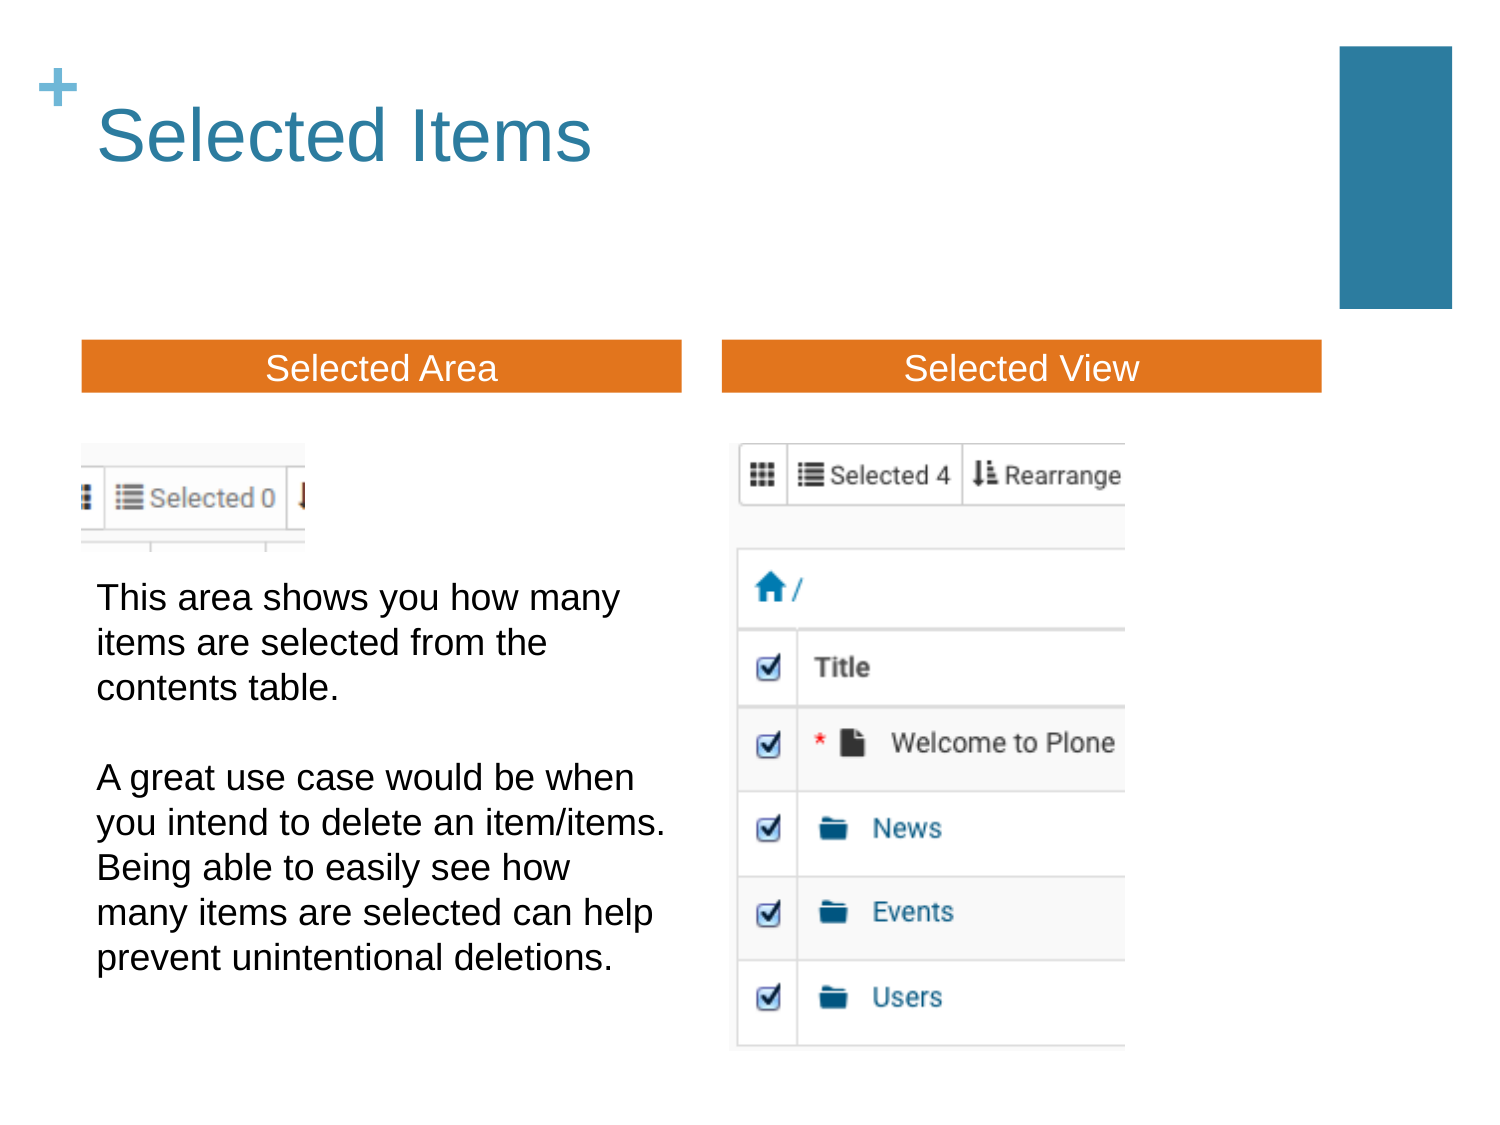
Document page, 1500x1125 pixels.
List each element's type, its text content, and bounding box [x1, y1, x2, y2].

title Selected Items [81, 79, 1322, 263]
list Selected Area [81, 339, 682, 393]
picture [729, 442, 1125, 1051]
text_box This area shows you how many items are selected from the contents table. A great use case would be when you intend to delete an item/items. Being able to easily see how many items are selected can help prevent unintentional deletions. [81, 565, 682, 986]
picture [81, 442, 306, 553]
list Selected View [721, 339, 1322, 393]
